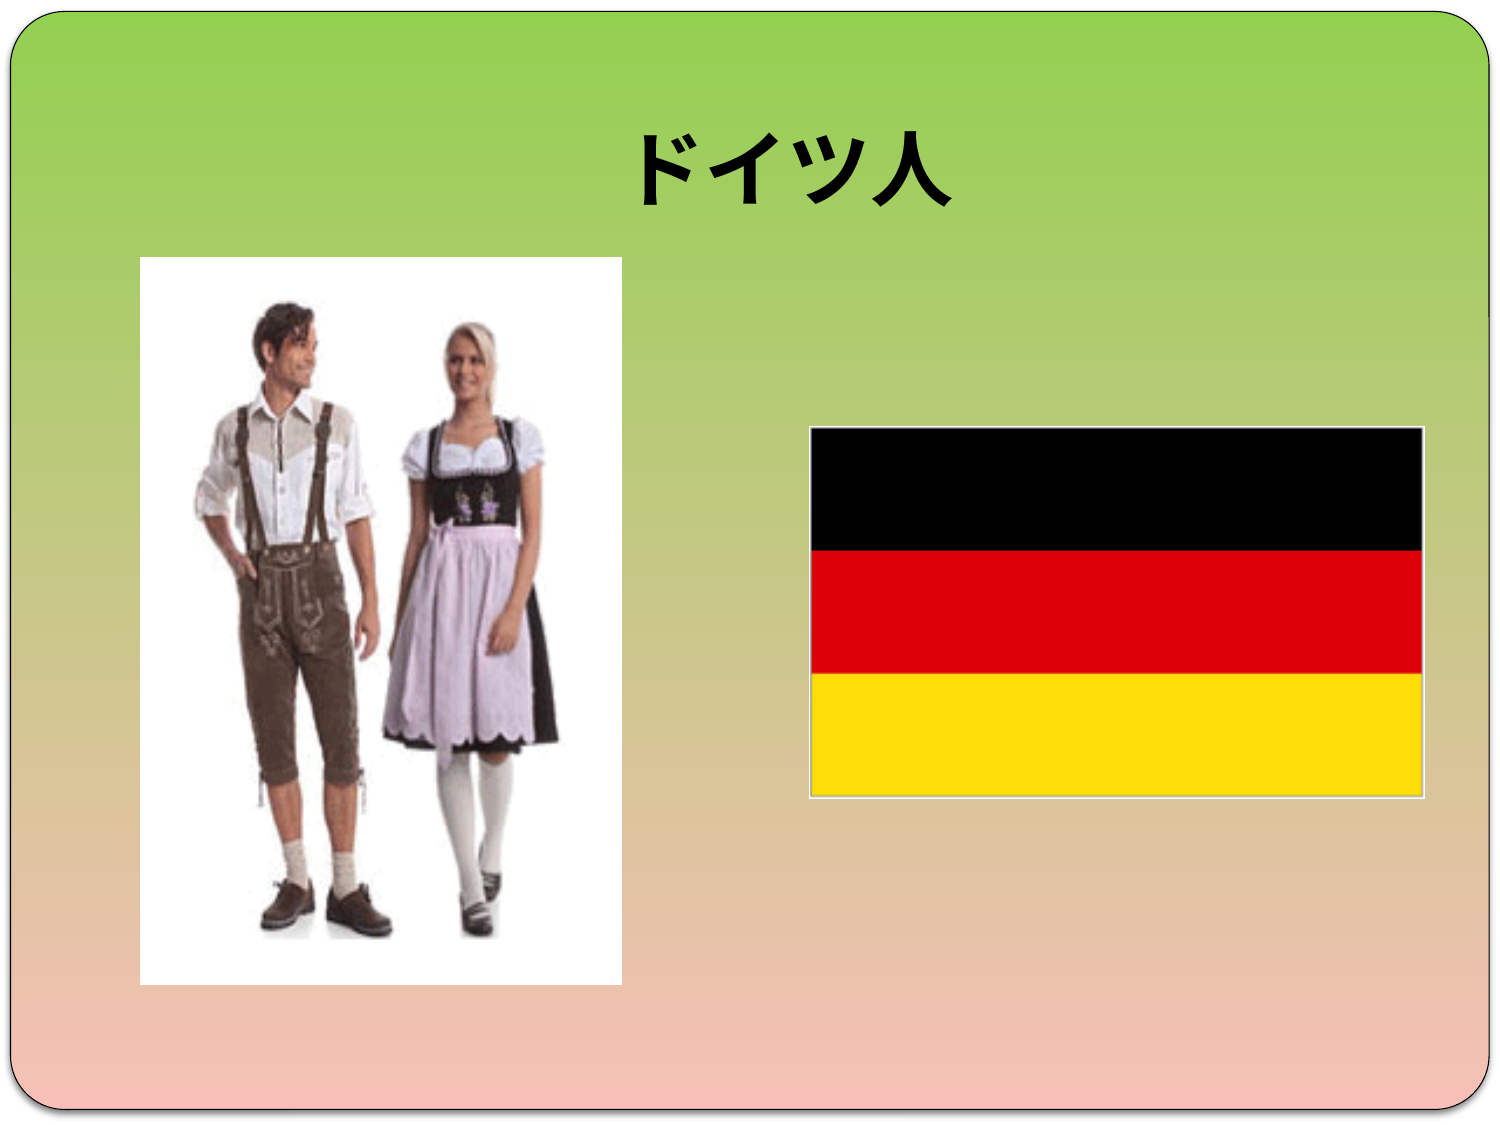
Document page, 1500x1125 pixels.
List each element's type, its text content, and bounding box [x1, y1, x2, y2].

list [140, 257, 622, 985]
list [809, 426, 1425, 799]
title ドイツ人 [150, 45, 1425, 233]
